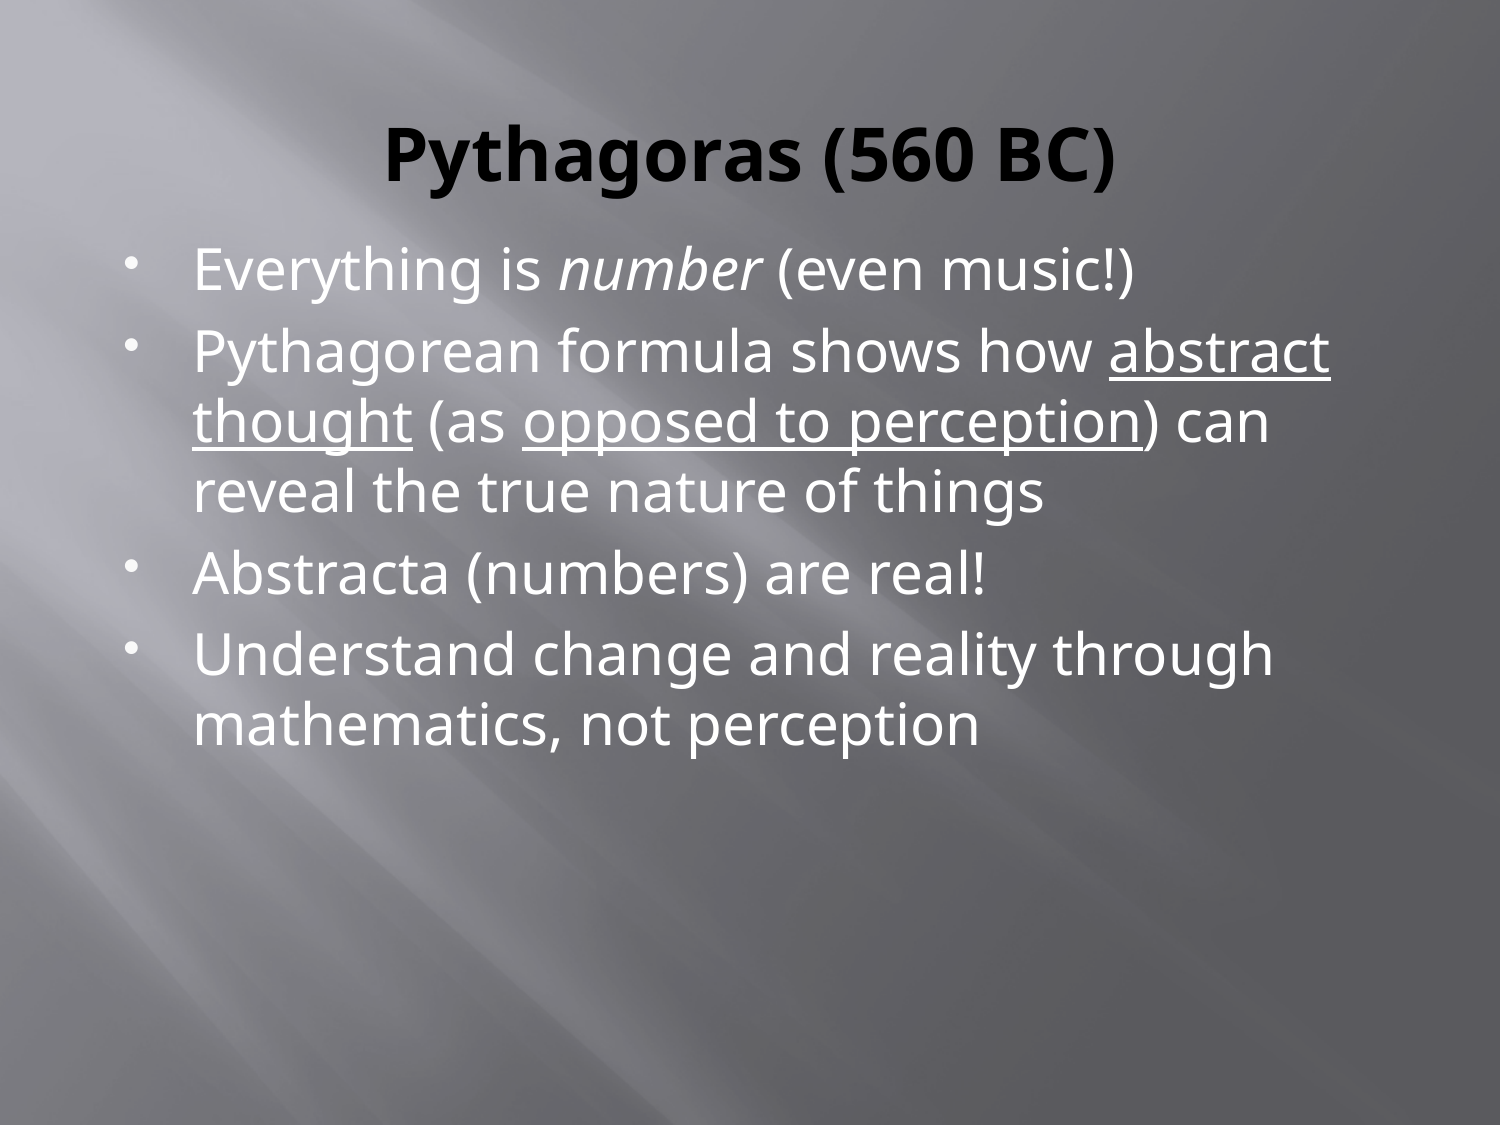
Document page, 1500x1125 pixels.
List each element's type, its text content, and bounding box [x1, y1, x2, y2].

list Everything is number (even music!) Pythagorean formula shows how abstract thought (as opposed to perception) can reveal the true nature of things Abstracta (numbers) are real! Understand change and reality through mathematics, not perception [87, 224, 1363, 976]
title Pythagoras (560 BC) [112, 99, 1388, 205]
